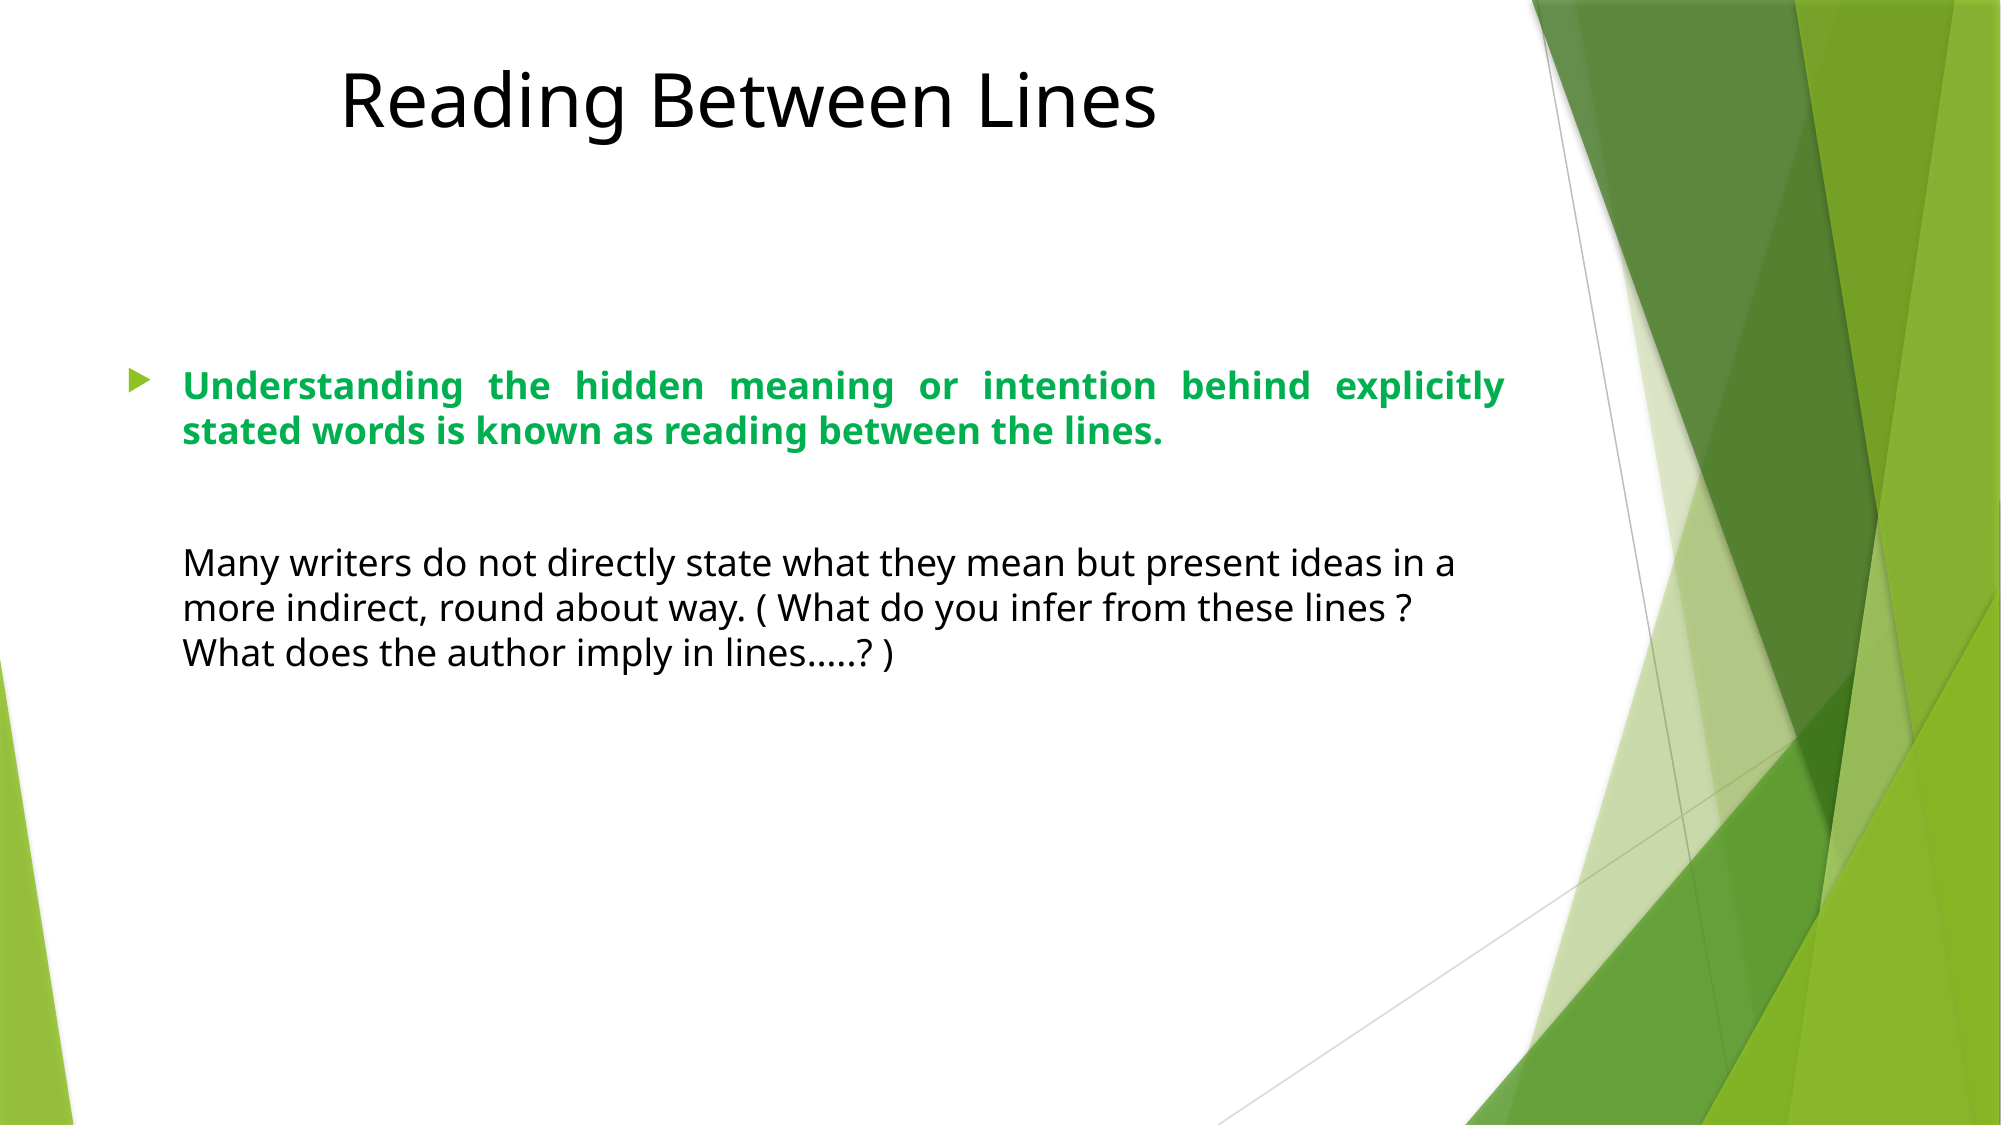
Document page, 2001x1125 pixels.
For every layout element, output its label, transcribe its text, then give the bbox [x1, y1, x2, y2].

list Understanding the hidden meaning or intention behind explicitly stated words is known as reading between the lines. Many writers do not directly state what they mean but present ideas in a more indirect, round about way. ( What do you infer from these lines ? What does the author imply in lines…..? ) [111, 354, 1522, 992]
title Reading Between Lines [324, 45, 1550, 188]
